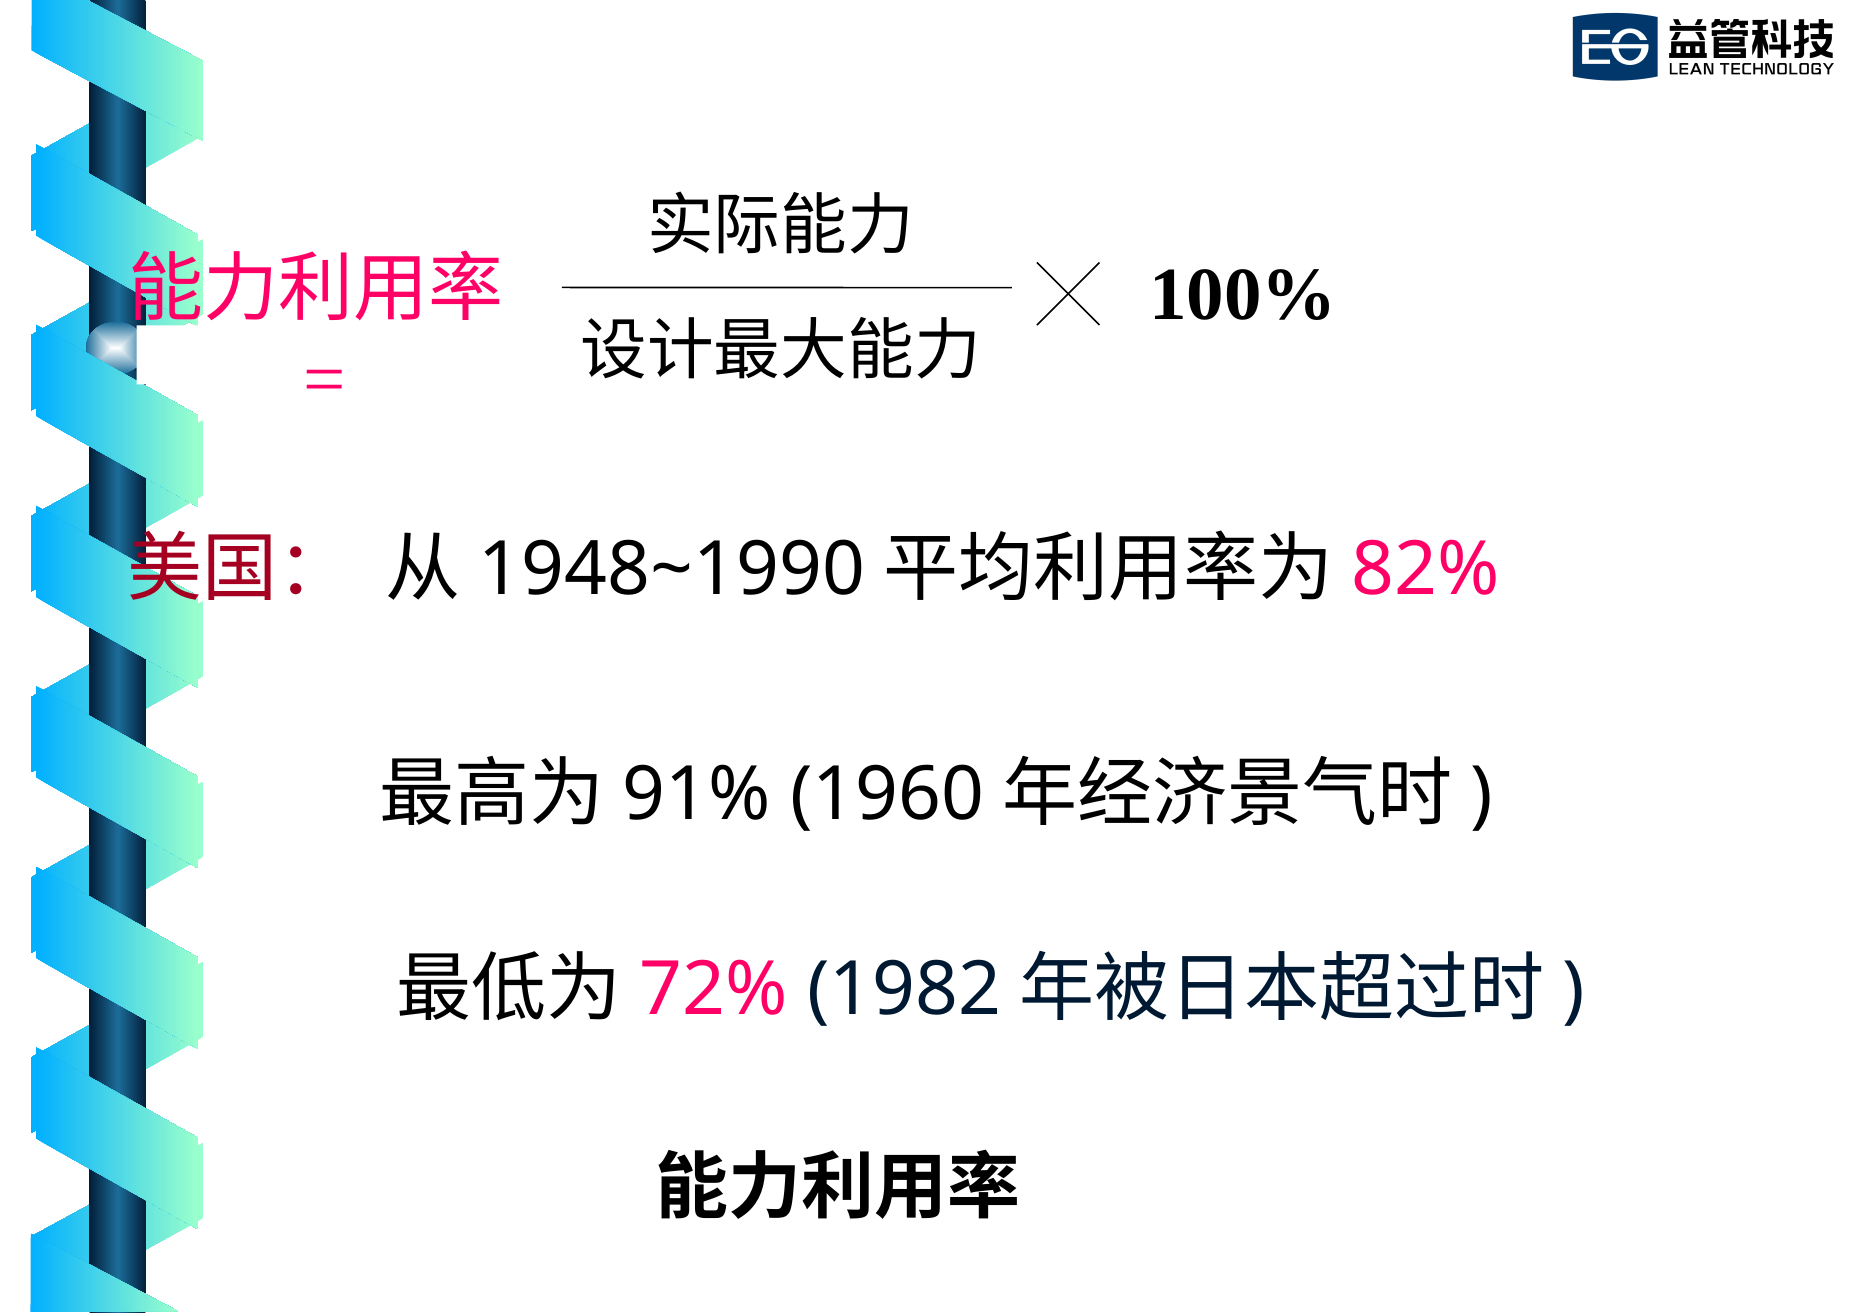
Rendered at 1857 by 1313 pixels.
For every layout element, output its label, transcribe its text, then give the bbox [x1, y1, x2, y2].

picture [1565, 0, 1843, 100]
text_box 能力利用率= [99, 232, 550, 427]
title 能力利用率 [637, 1137, 1078, 1237]
text_box 设计最大能力 [536, 299, 1025, 395]
text_box 100% [1124, 237, 1362, 343]
text_box 美国： 从1948~1990平均利用率为82% 最高为91% (1960年经济景气时) 最低为72% (1982年被日本超过时) [112, 512, 1719, 1038]
text_box 实际能力 [536, 174, 1025, 270]
